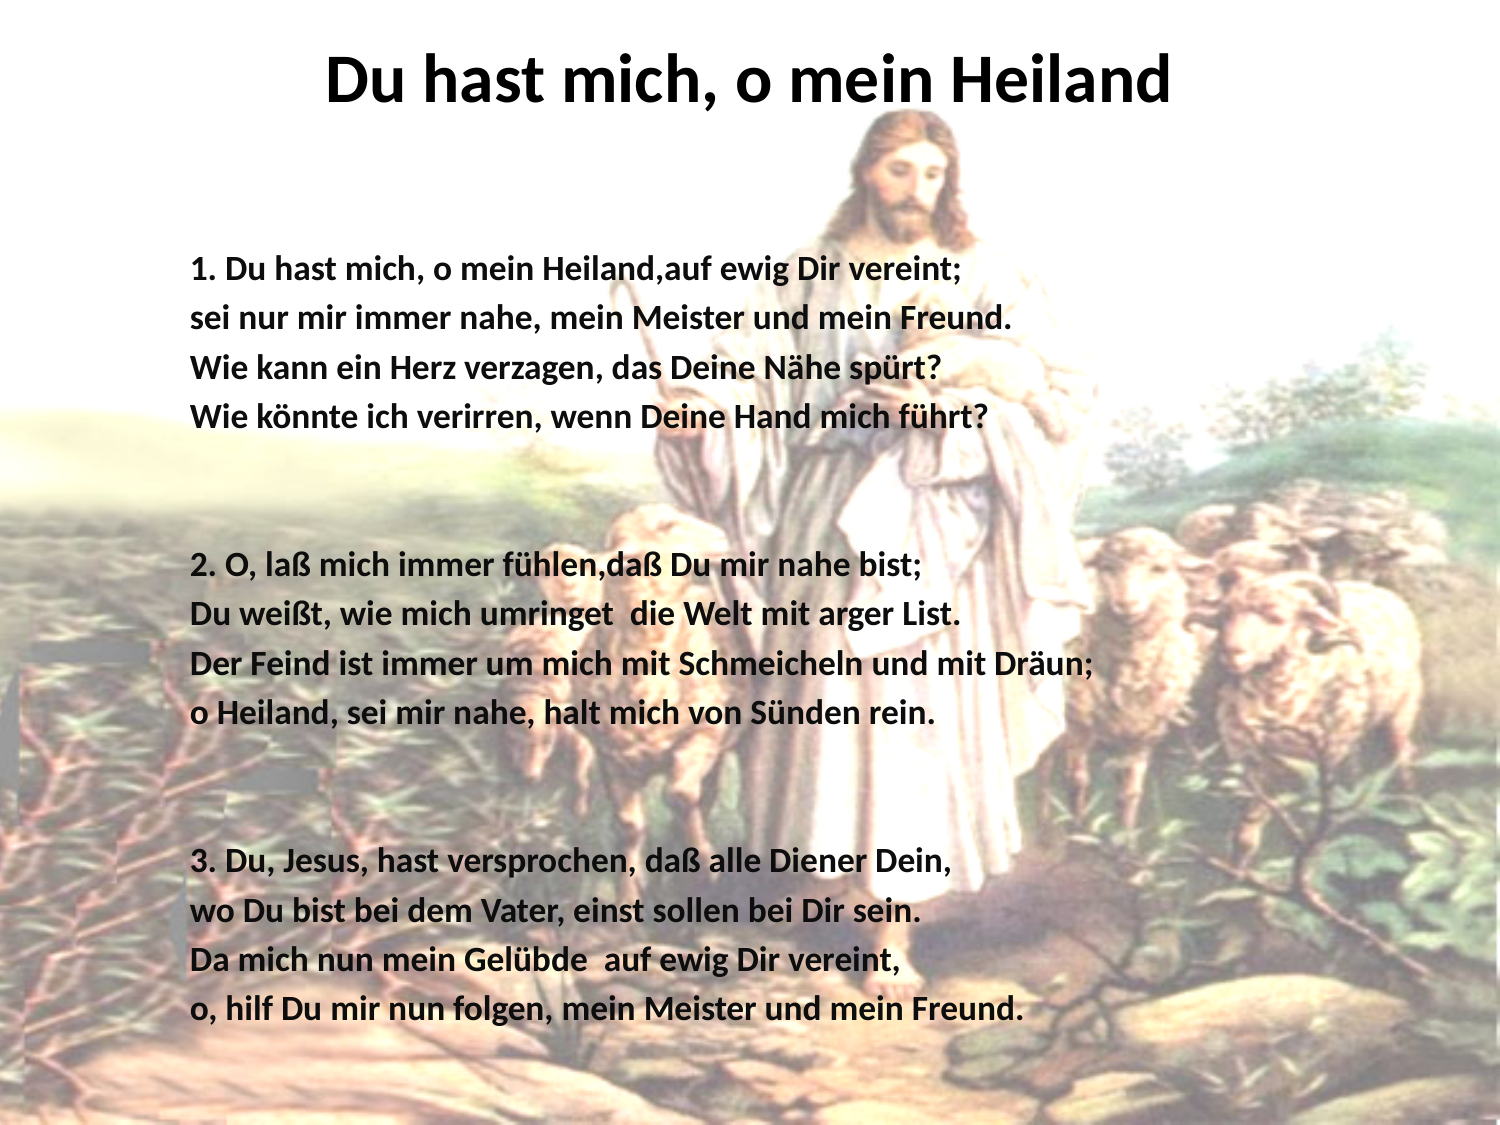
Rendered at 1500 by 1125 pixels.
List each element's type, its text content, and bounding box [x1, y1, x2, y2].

title Du hast mich, o mein Heiland [225, 24, 1275, 125]
subtitle 1. Du hast mich, o mein Heiland,auf ewig Dir vereint; sei nur mir immer nahe, mein Meister und mein Freund. Wie kann ein Herz verzagen, das Deine Nähe spürt? Wie könnte ich verirren, wenn Deine Hand mich führt? 2. O, laß mich immer fühlen,daß Du mir nahe bist; Du weißt, wie mich umringet die Welt mit arger List. Der Feind ist immer um mich mit Schmeicheln und mit Dräun; o Heiland, sei mir nahe, halt mich von Sünden rein. 3. Du, Jesus, hast versprochen, daß alle Diener Dein, wo Du bist bei dem Vater, einst sollen bei Dir sein. Da mich nun mein Gelübde auf ewig Dir vereint, o, hilf Du mir nun folgen, mein Meister und mein Freund. [174, 237, 1288, 1050]
